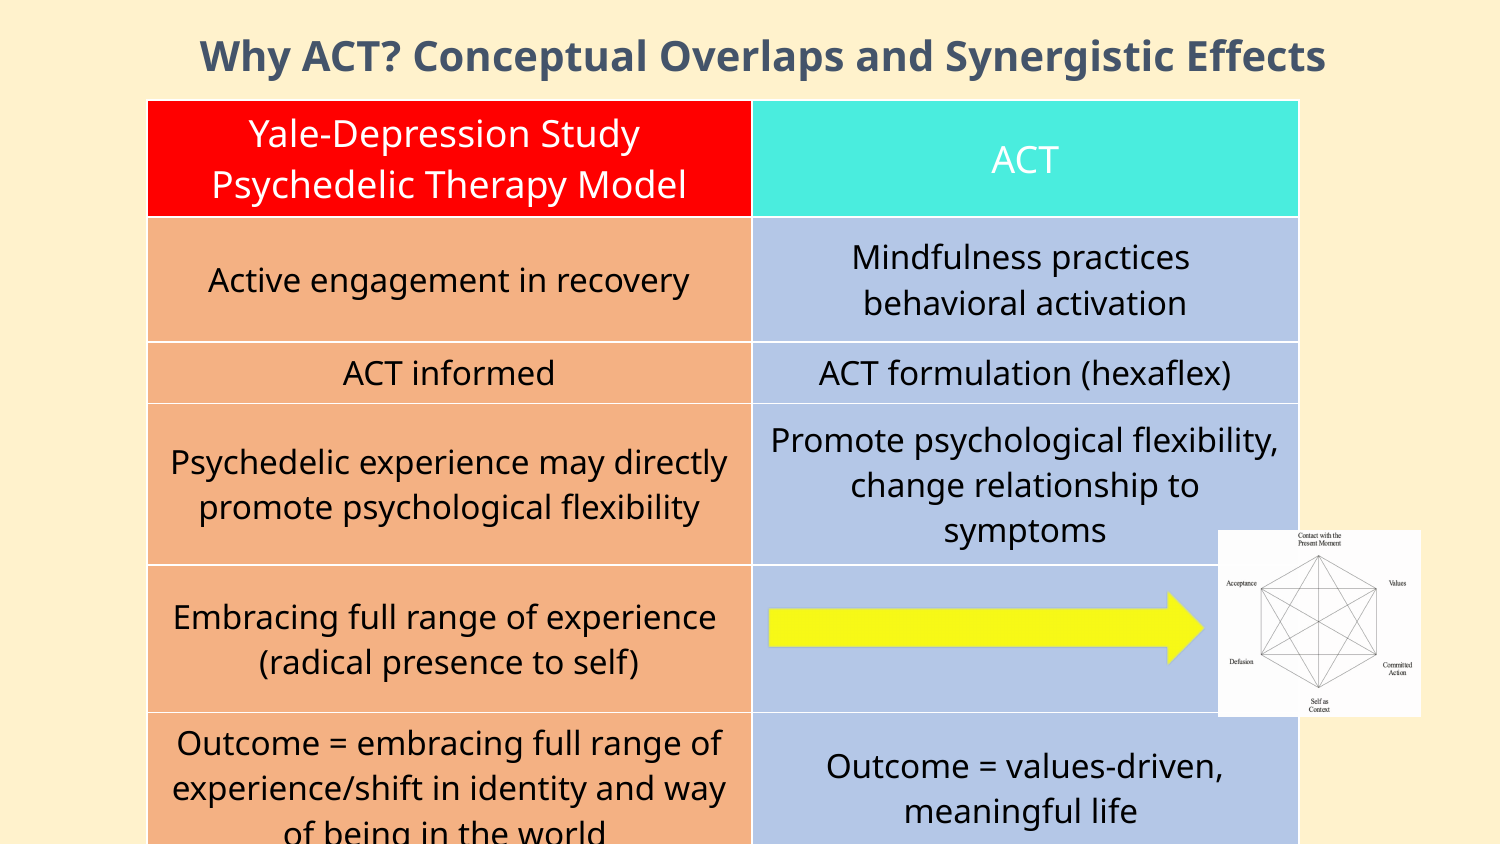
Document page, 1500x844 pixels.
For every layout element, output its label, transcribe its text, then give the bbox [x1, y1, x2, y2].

table_cell Mindfulness practices behavioral activation [753, 218, 1298, 341]
title Why ACT? Conceptual Overlaps and Synergistic Effects [121, 0, 1416, 140]
picture [1218, 530, 1421, 717]
table_cell Active engagement in recovery [148, 218, 751, 341]
table_cell Promote psychological flexibility, change relationship to symptoms [753, 404, 1298, 564]
table_cell ACT informed [148, 343, 751, 403]
table_cell Outcome = values-driven, meaningful life [753, 713, 1298, 844]
table_header Yale-Depression Study Psychedelic Therapy Model [148, 101, 751, 216]
table_cell Outcome = embracing full range of experience/shift in identity and way of being in the world [148, 713, 751, 844]
table_header ACT [753, 101, 1298, 216]
table_cell ACT formulation (hexaflex) [753, 343, 1298, 403]
table_cell [753, 566, 1218, 712]
table_cell Psychedelic experience may directly promote psychological flexibility [148, 404, 751, 564]
table_cell Embracing full range of experience (radical presence to self) [148, 566, 751, 712]
text_box [770, 594, 1202, 662]
